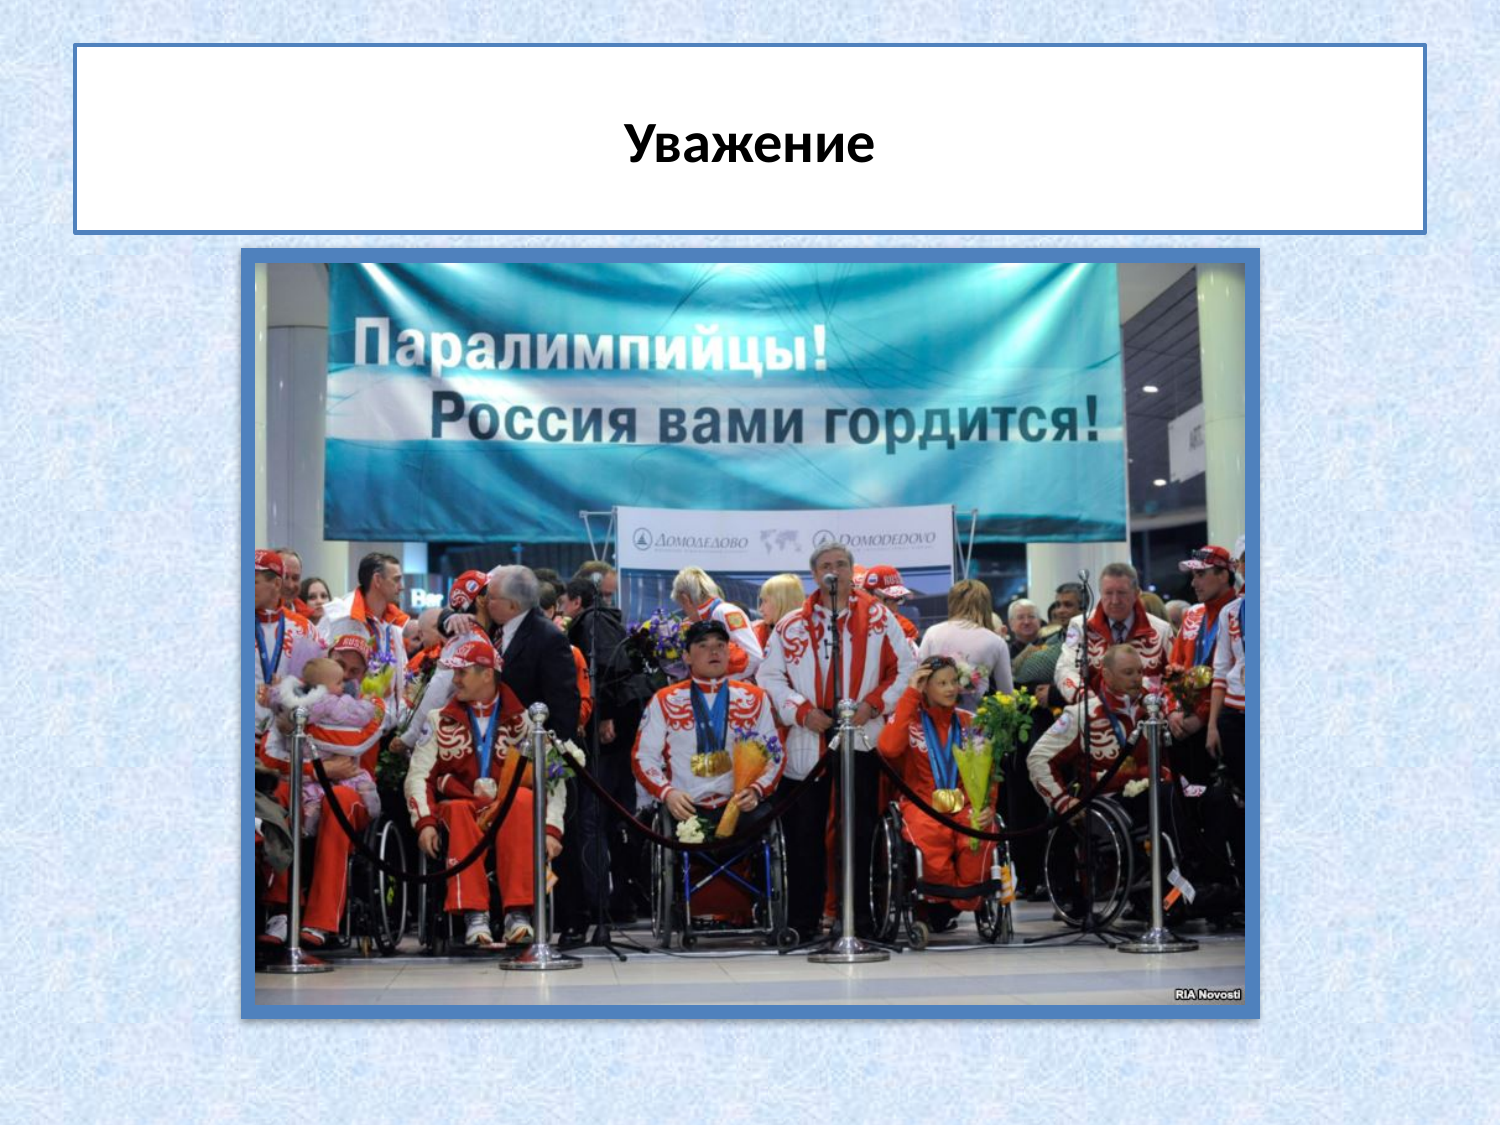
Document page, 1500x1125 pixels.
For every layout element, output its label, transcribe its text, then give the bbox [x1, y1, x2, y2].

title Уважение [73, 43, 1427, 235]
picture [0, 0, 1500, 1125]
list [254, 262, 1246, 1006]
